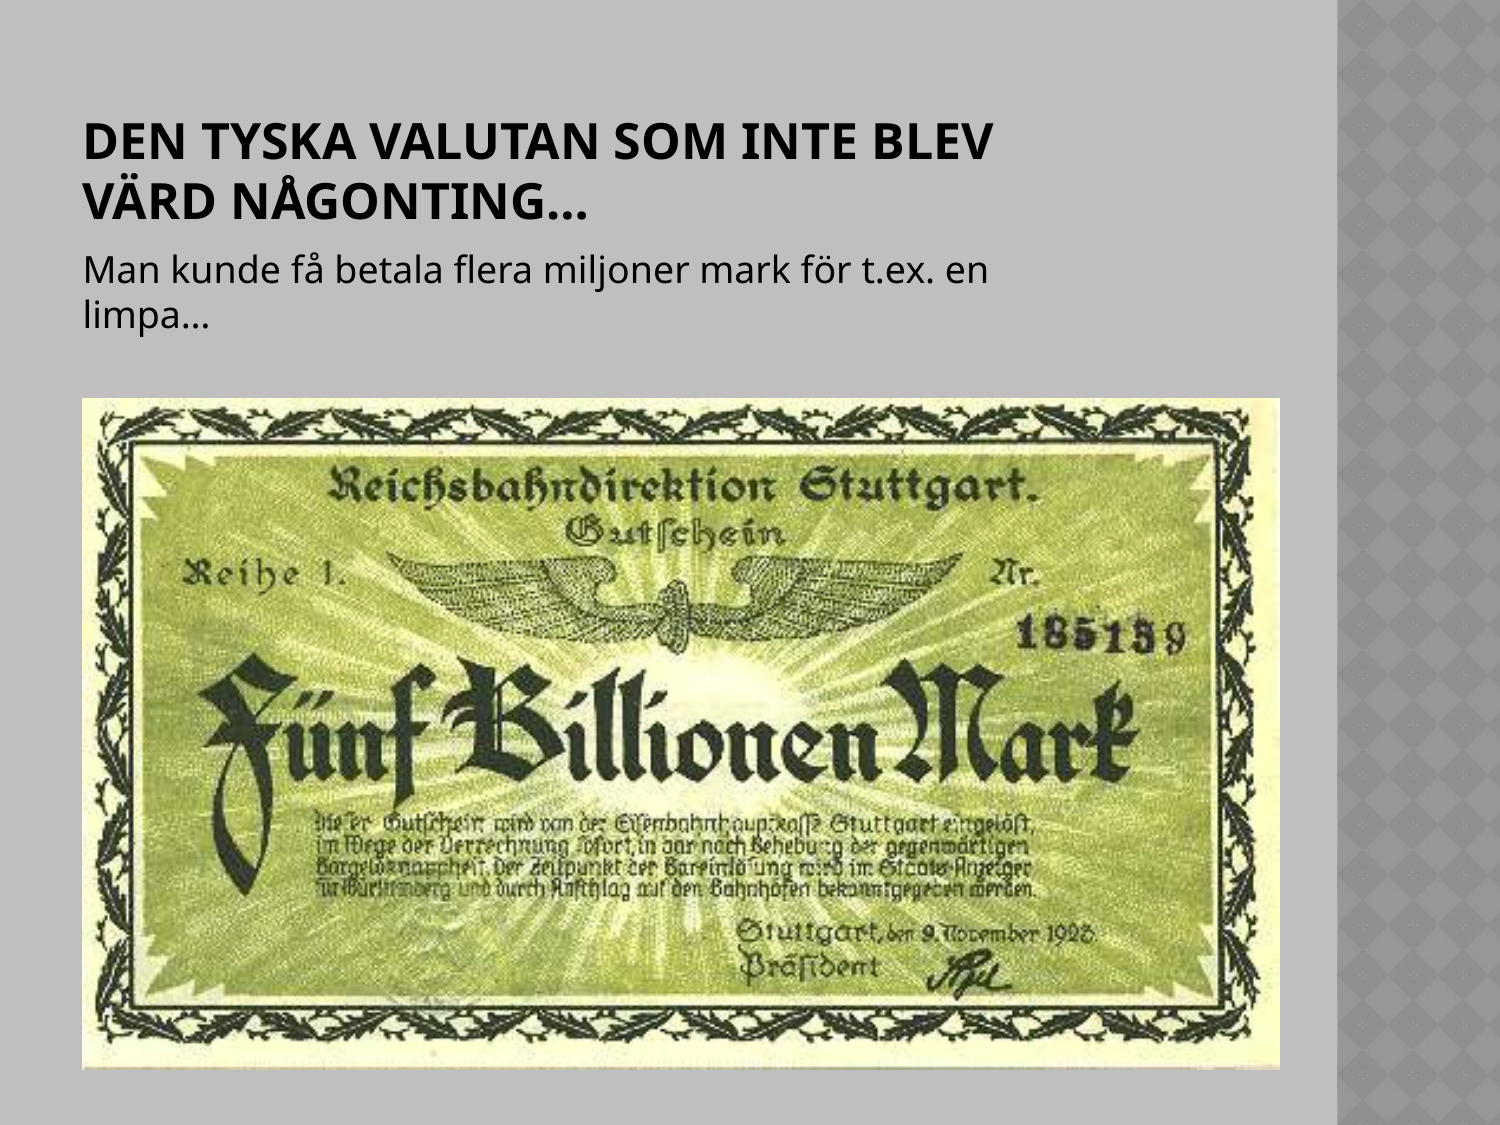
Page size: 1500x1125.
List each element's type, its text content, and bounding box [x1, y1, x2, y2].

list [81, 398, 1280, 1070]
list Man kunde få betala flera miljoner mark för t.ex. en limpa… [74, 245, 1043, 345]
title Den tyska valutan som inte blev värd någonting… [75, 37, 1043, 230]
